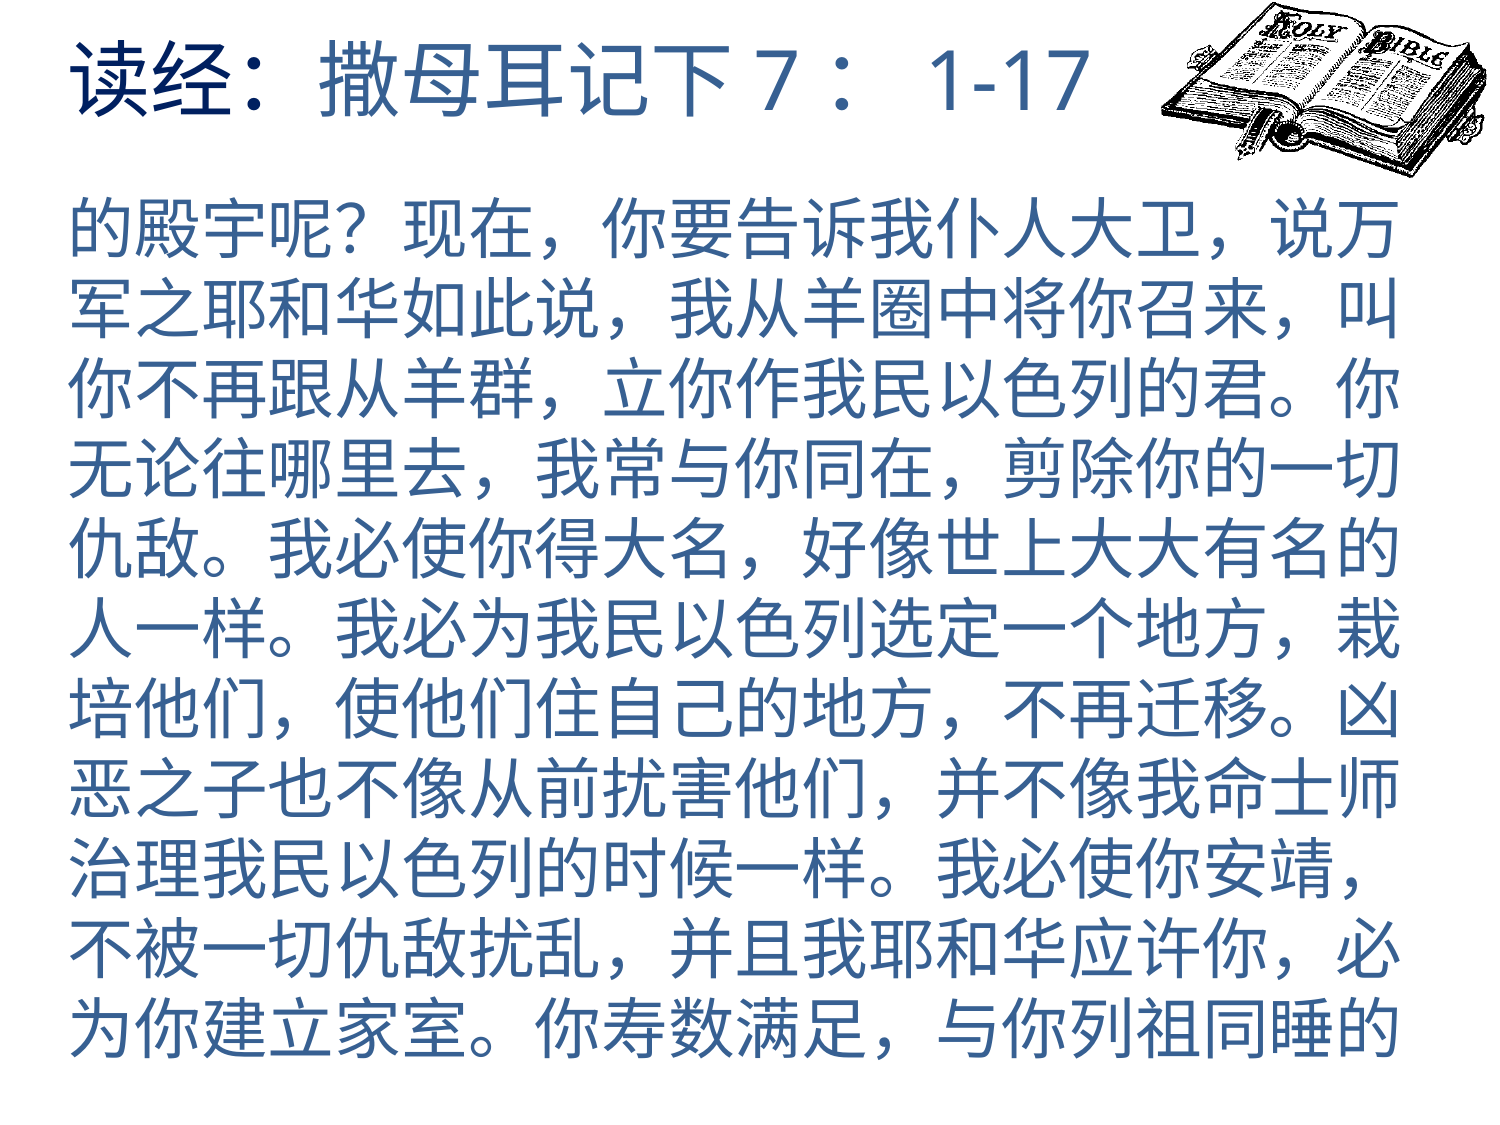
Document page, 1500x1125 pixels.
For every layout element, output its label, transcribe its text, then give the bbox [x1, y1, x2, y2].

text_box 读经：撒母耳记下7：1-17 [52, 18, 1150, 149]
picture [1155, 0, 1489, 180]
text_box 的殿宇呢？现在，你要告诉我仆人大卫，说万军之耶和华如此说，我从羊圈中将你召来，叫你不再跟从羊群，立你作我民以色列的君。你无论往哪里去，我常与你同在，剪除你的一切仇敌。我必使你得大名，好像世上大大有名的人一样。我必为我民以色列选定一个地方，栽培他们，使他们住自己的地方，不再迁移。凶恶之子也不像从前扰害他们，并不像我命士师治理我民以色列的时候一样。我必使你安靖，不被一切仇敌扰乱，并且我耶和华应许你，必为你建立家室。你寿数满足，与你列祖同睡的 [52, 179, 1464, 1075]
